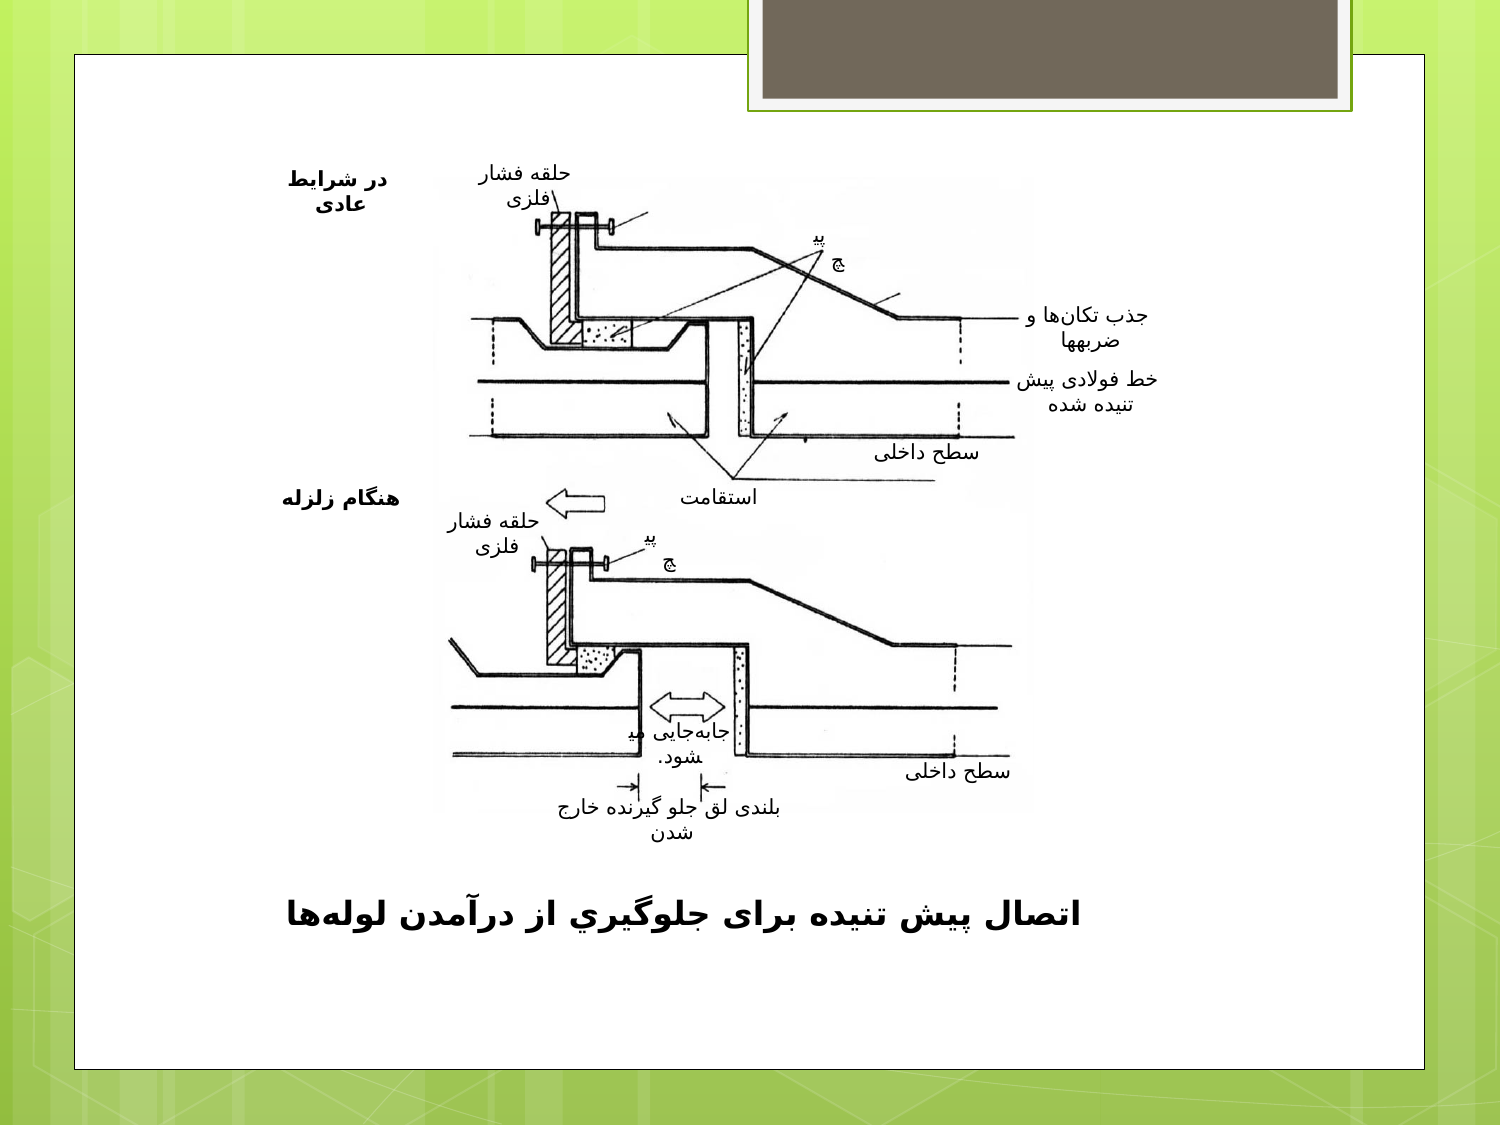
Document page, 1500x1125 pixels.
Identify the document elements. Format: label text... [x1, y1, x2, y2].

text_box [252, 151, 1173, 837]
text_box [0, 0, 1500, 75]
text_box اتصال پیش تنیده برای جلوگيري از درآمدن لوله‌ها [259, 885, 1097, 940]
